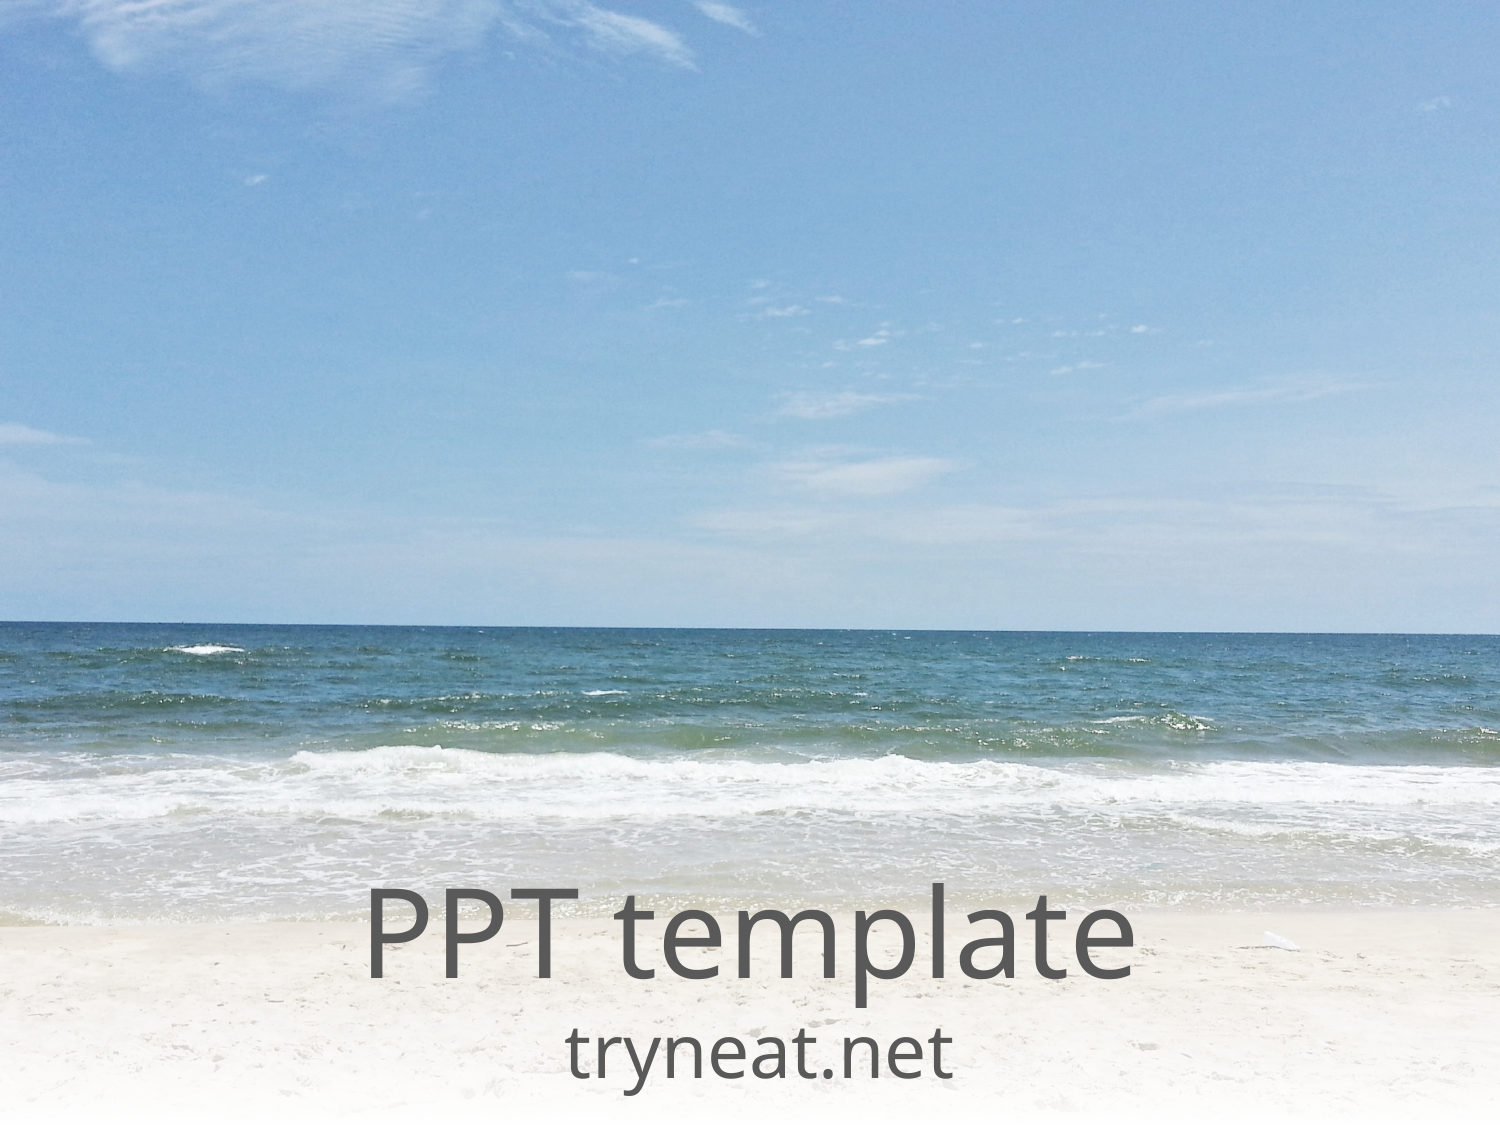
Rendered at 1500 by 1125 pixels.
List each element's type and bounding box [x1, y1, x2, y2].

text_box [0, 0, 1500, 1125]
